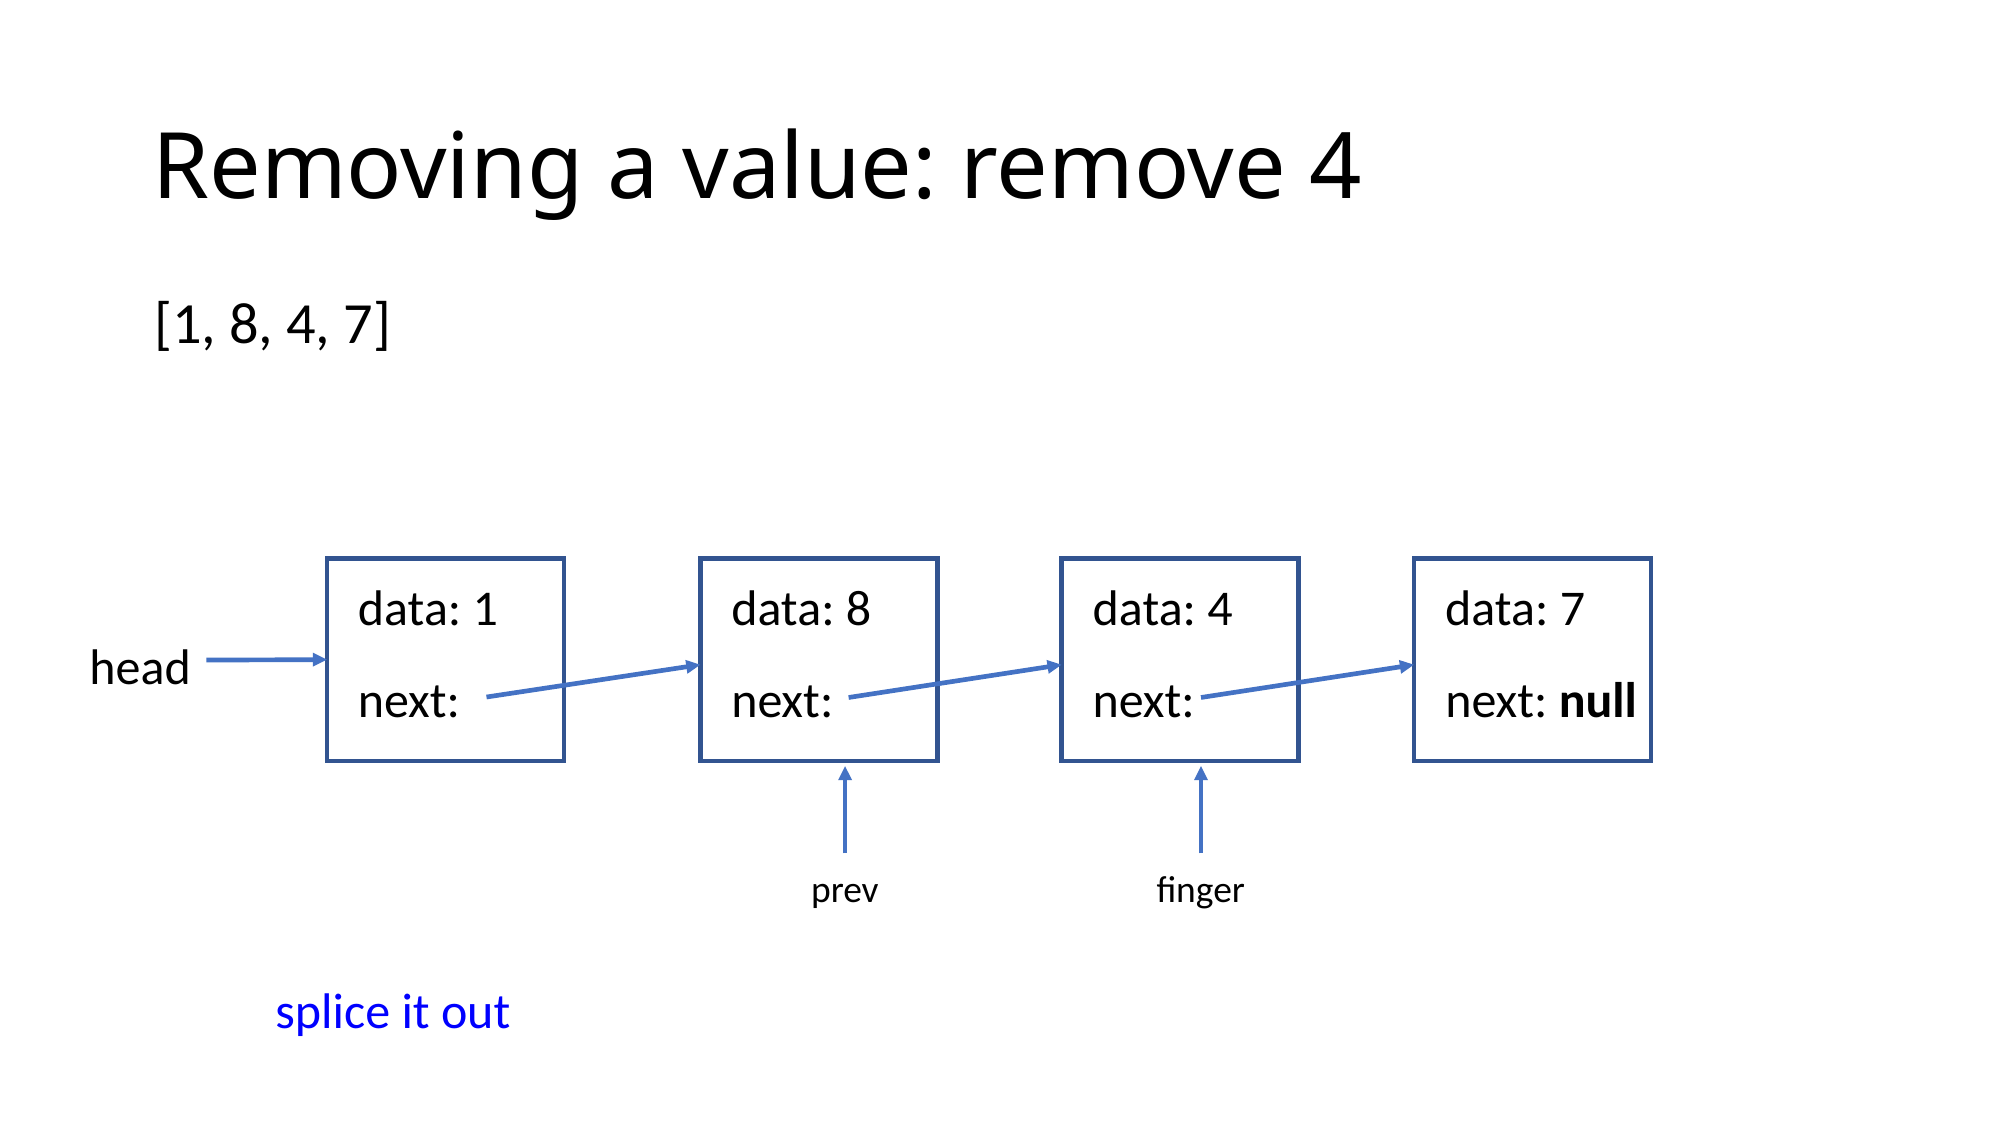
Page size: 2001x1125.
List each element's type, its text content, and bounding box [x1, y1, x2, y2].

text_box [848, 664, 1062, 698]
text_box prev [796, 857, 894, 918]
text_box next: [716, 659, 860, 735]
text_box [1, 8, 4, 7] [139, 277, 407, 363]
text_box [326, 557, 565, 762]
text_box next: null [1430, 659, 1664, 735]
text_box data: 4 [1077, 568, 1248, 643]
text_box data: 1 [343, 568, 513, 643]
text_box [1200, 664, 1414, 698]
text_box data: 8 [716, 568, 887, 643]
text_box data: 7 [1430, 568, 1600, 643]
text_box [1060, 557, 1300, 762]
text_box splice it out [260, 971, 526, 1047]
text_box [1413, 557, 1652, 762]
text_box next: [343, 659, 487, 735]
text_box [699, 557, 939, 762]
text_box head [74, 626, 218, 702]
title Removing a value: remove 4 [137, 59, 1863, 278]
text_box finger [1141, 857, 1261, 918]
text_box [487, 664, 701, 698]
text_box next: [1077, 659, 1222, 735]
